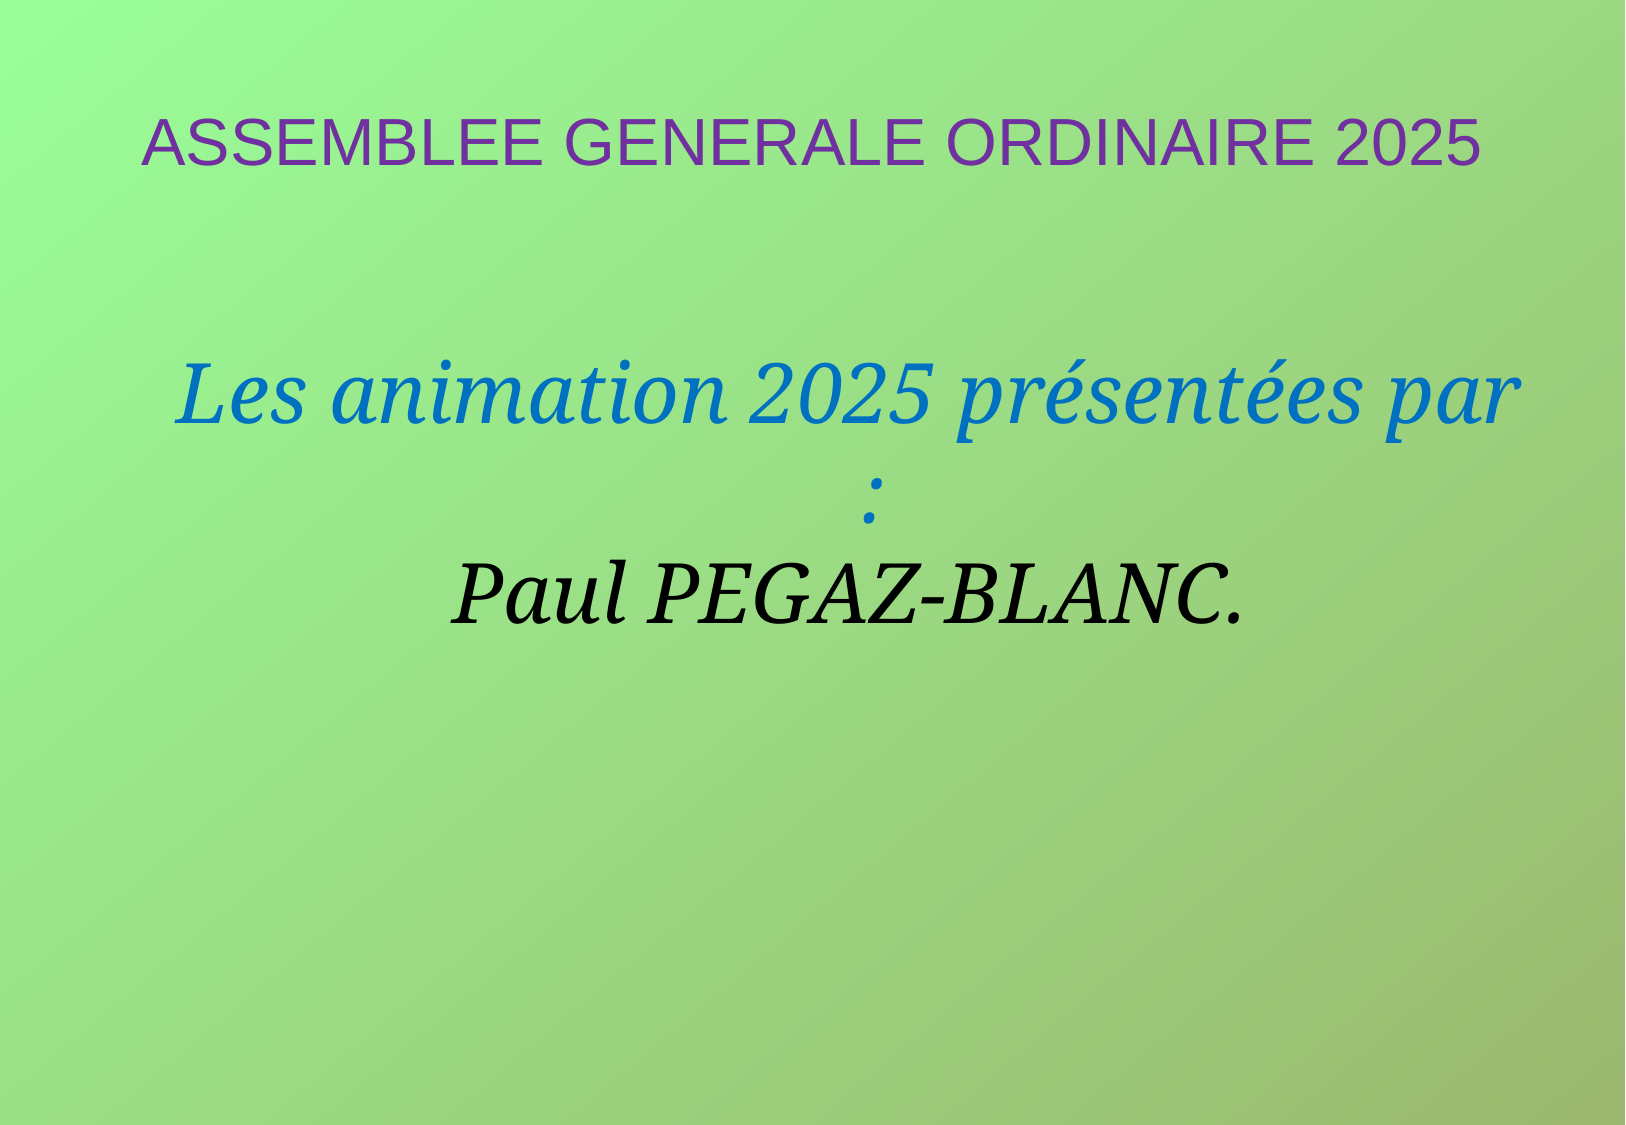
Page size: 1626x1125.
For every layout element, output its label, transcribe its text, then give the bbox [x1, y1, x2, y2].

list Les animation 2025 présentées par : Paul PEGAZ-BLANC. [81, 262, 1544, 1005]
title ASSEMBLEE GENERALE ORDINAIRE 2025 [81, 45, 1544, 233]
